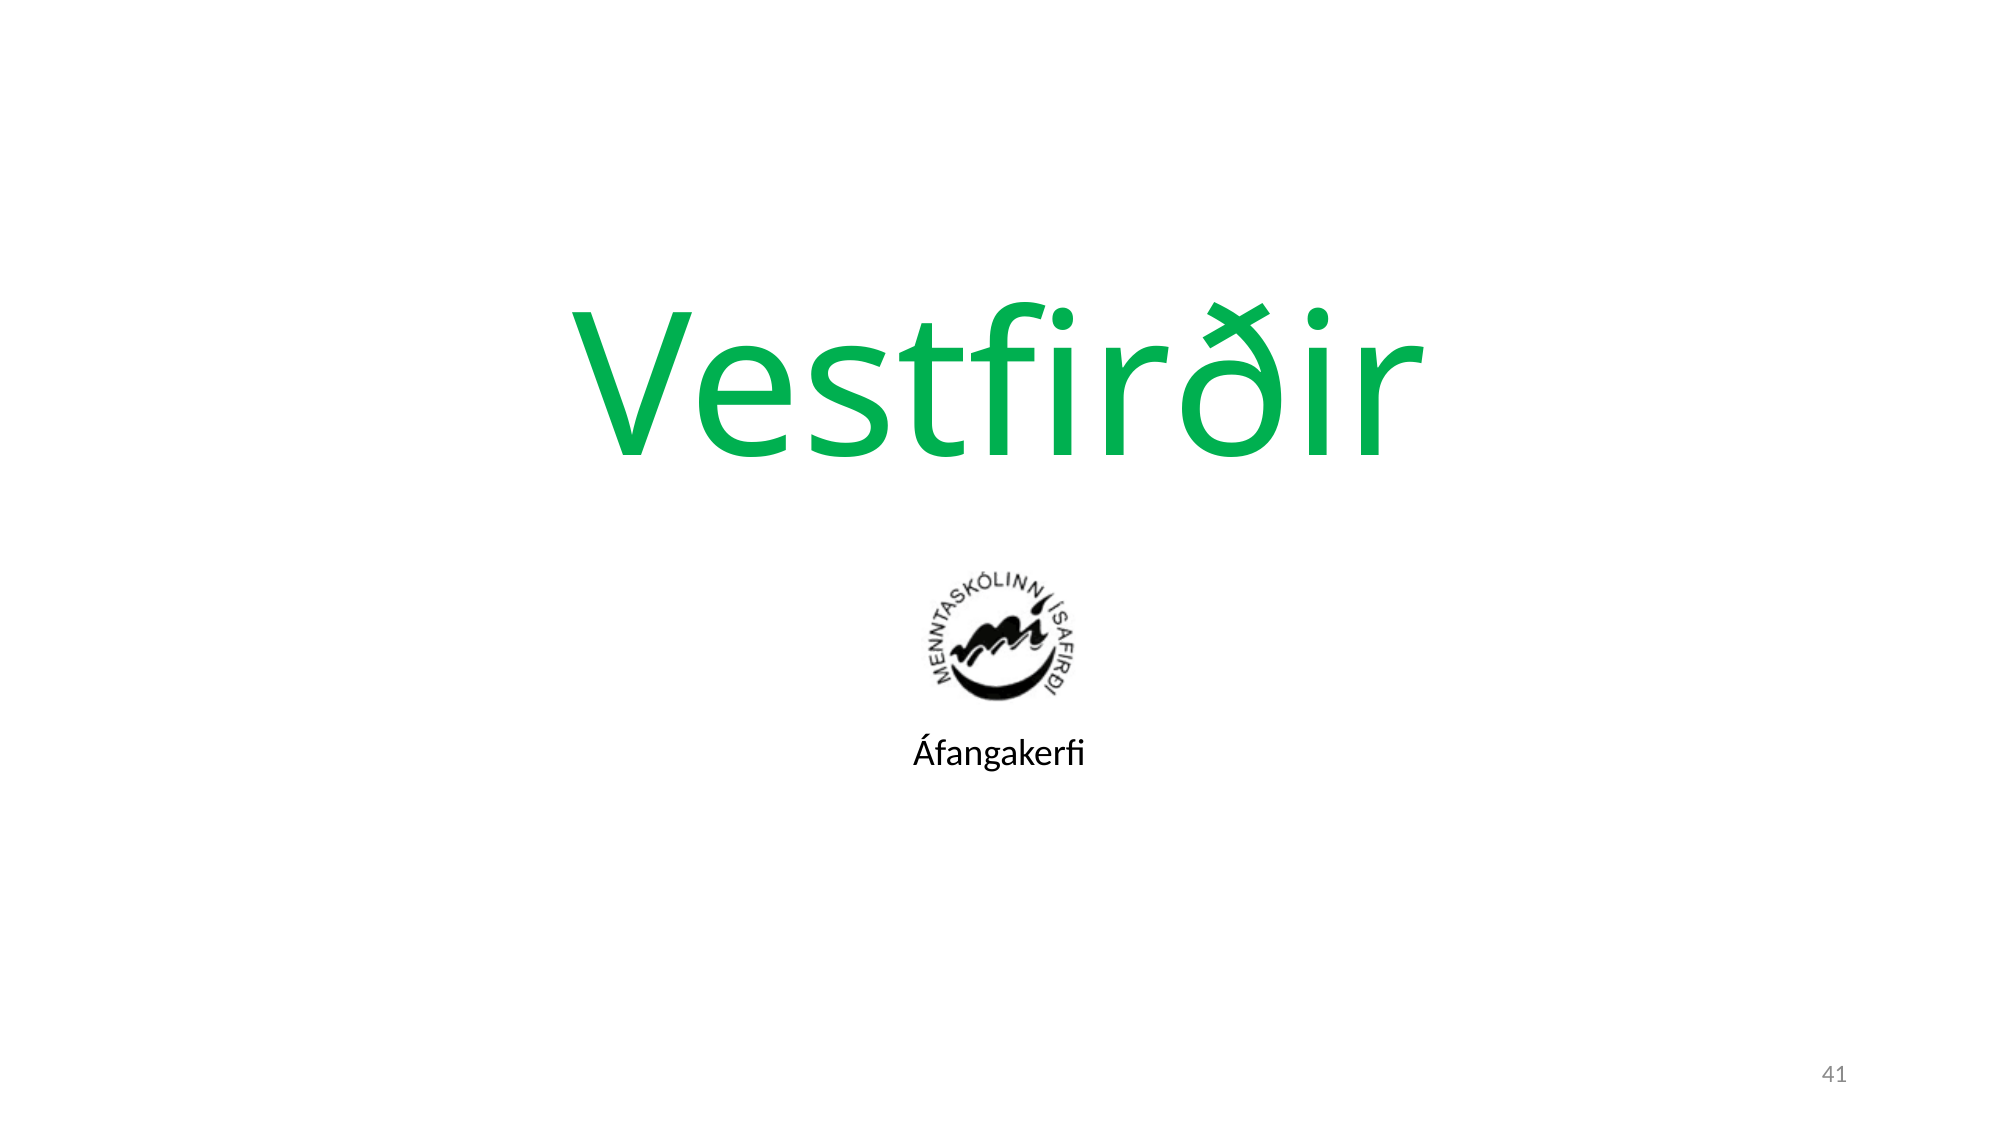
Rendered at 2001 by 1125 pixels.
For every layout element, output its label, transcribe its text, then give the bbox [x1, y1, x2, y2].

title Vestfirðir [137, 281, 1863, 499]
text_box Áfangakerfi [898, 720, 1200, 781]
picture [920, 562, 1079, 719]
slide_number 41 [1412, 1042, 1863, 1103]
